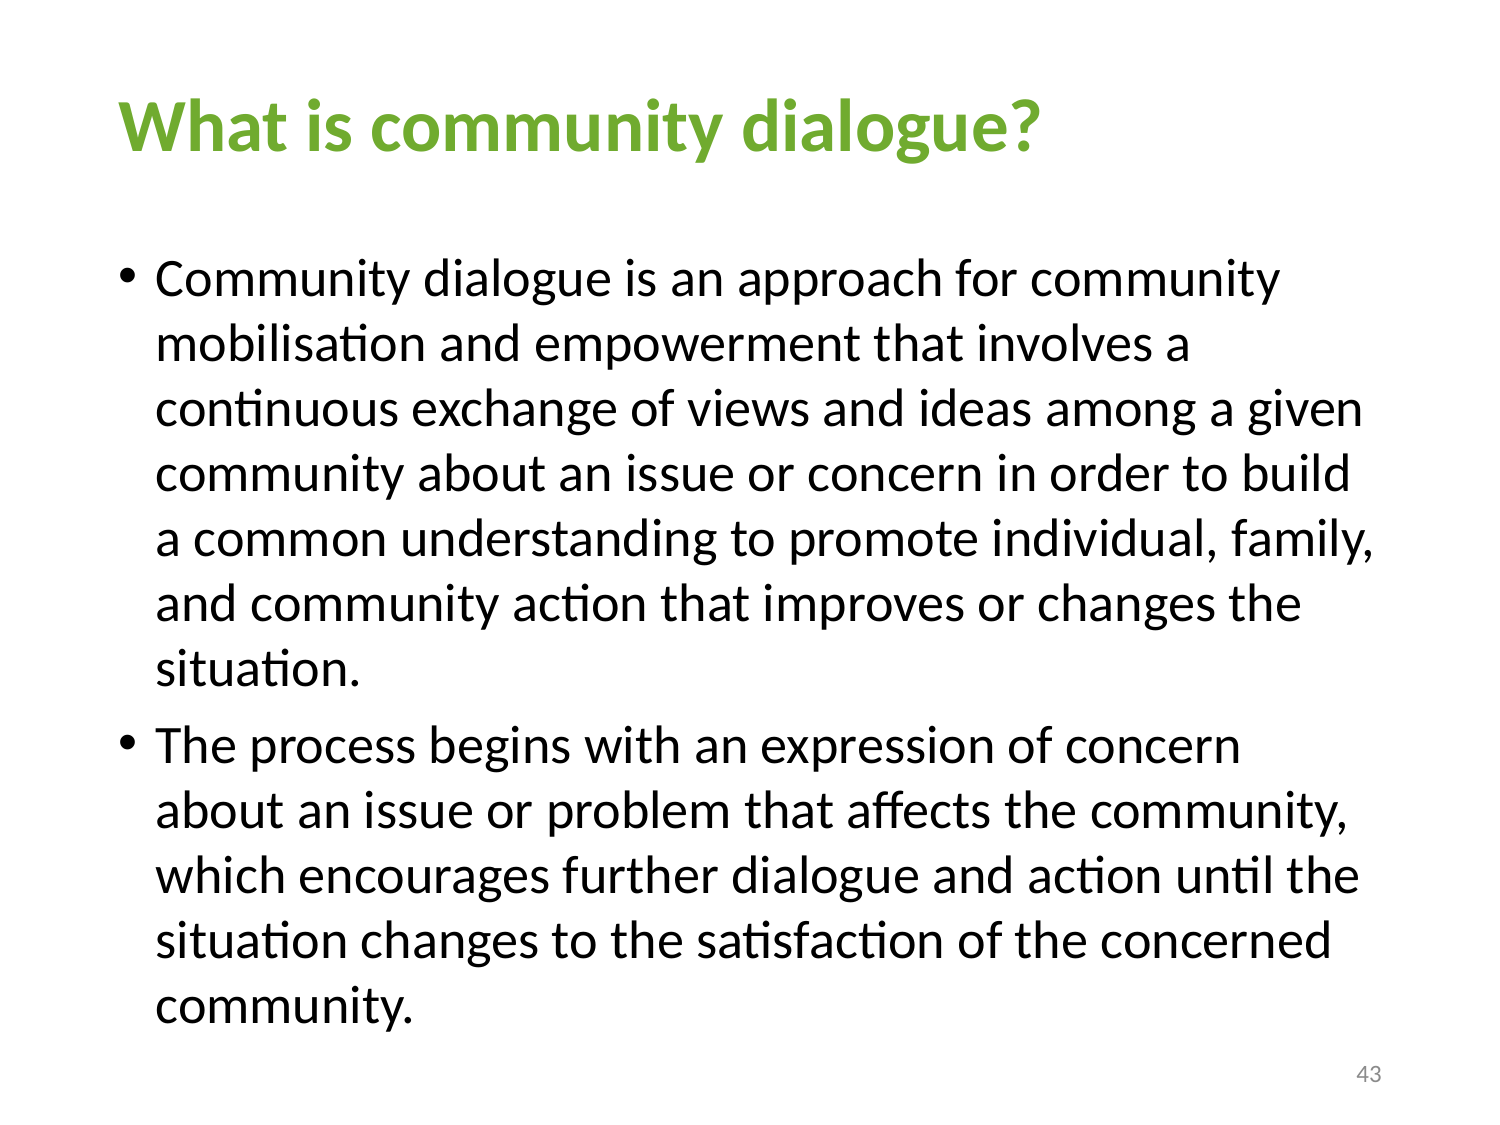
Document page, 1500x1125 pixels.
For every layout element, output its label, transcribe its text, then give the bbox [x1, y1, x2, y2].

slide_number 43 [1059, 1042, 1397, 1103]
list Community dialogue is an approach for community mobilisation and empowerment that involves a continuous exchange of views and ideas among a given community about an issue or concern in order to build a common understanding to promote individual, family, and community action that improves or changes the situation. The process begins with an expression of concern about an issue or problem that affects the community, which encourages further dialogue and action until the situation changes to the satisfaction of the concerned community. [103, 234, 1397, 1014]
title What is community dialogue? [103, 59, 1397, 195]
